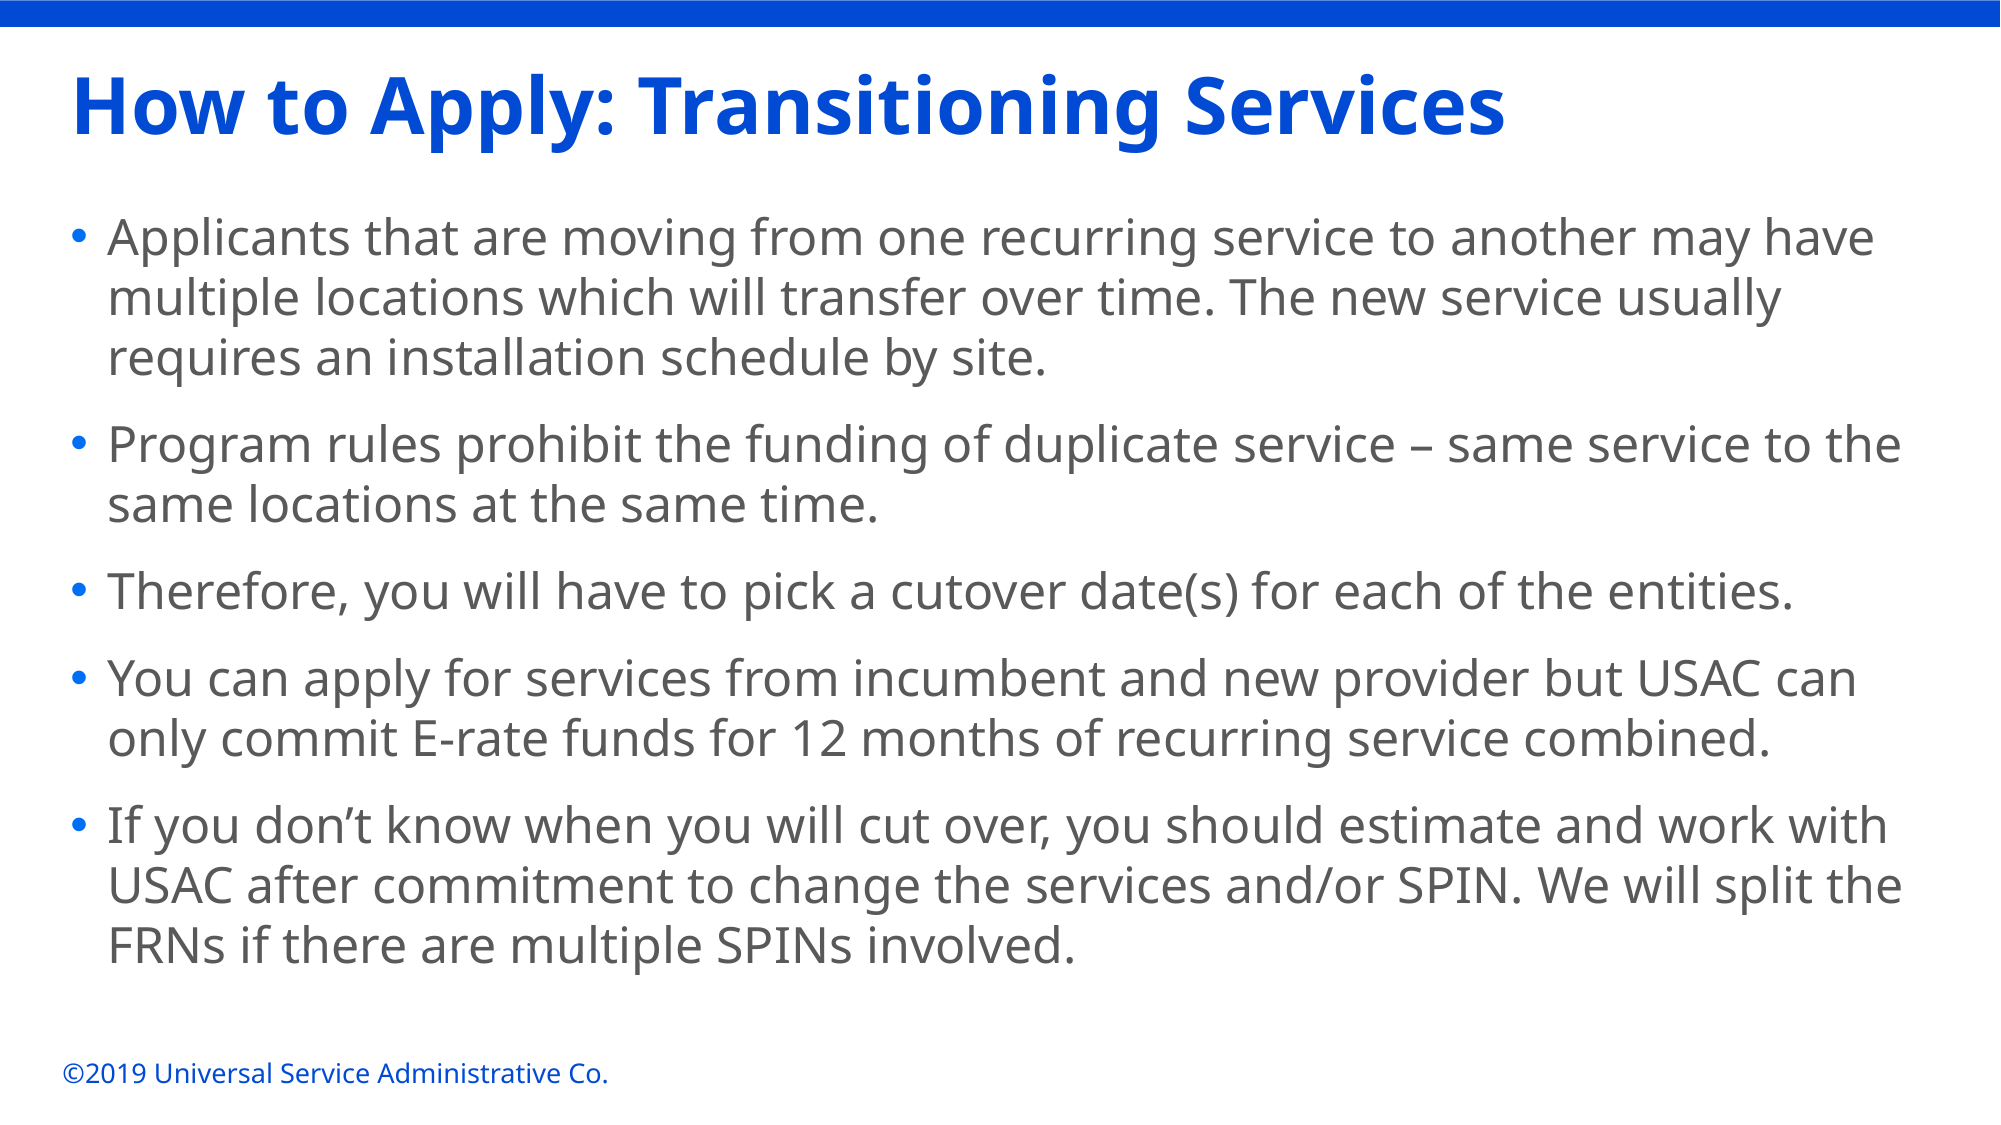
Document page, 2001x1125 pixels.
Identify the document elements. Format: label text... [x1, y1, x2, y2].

text_box ©2019 Universal Service Administrative Co. [47, 1049, 624, 1097]
list Applicants that are moving from one recurring service to another may have multiple locations which will transfer over time. The new service usually requires an installation schedule by site. Program rules prohibit the funding of duplicate service – same service to the same locations at the same time. Therefore, you will have to pick a cutover date(s) for each of the entities. You can apply for services from incumbent and new provider but USAC can only commit E-rate funds for 12 months of recurring service combined. If you don’t know when you will cut over, you should estimate and work with USAC after commitment to change the services and/or SPIN. We will split the FRNs if there are multiple SPINs involved. [55, 198, 1943, 1023]
title How to Apply: Transitioning Services [55, 58, 1943, 171]
